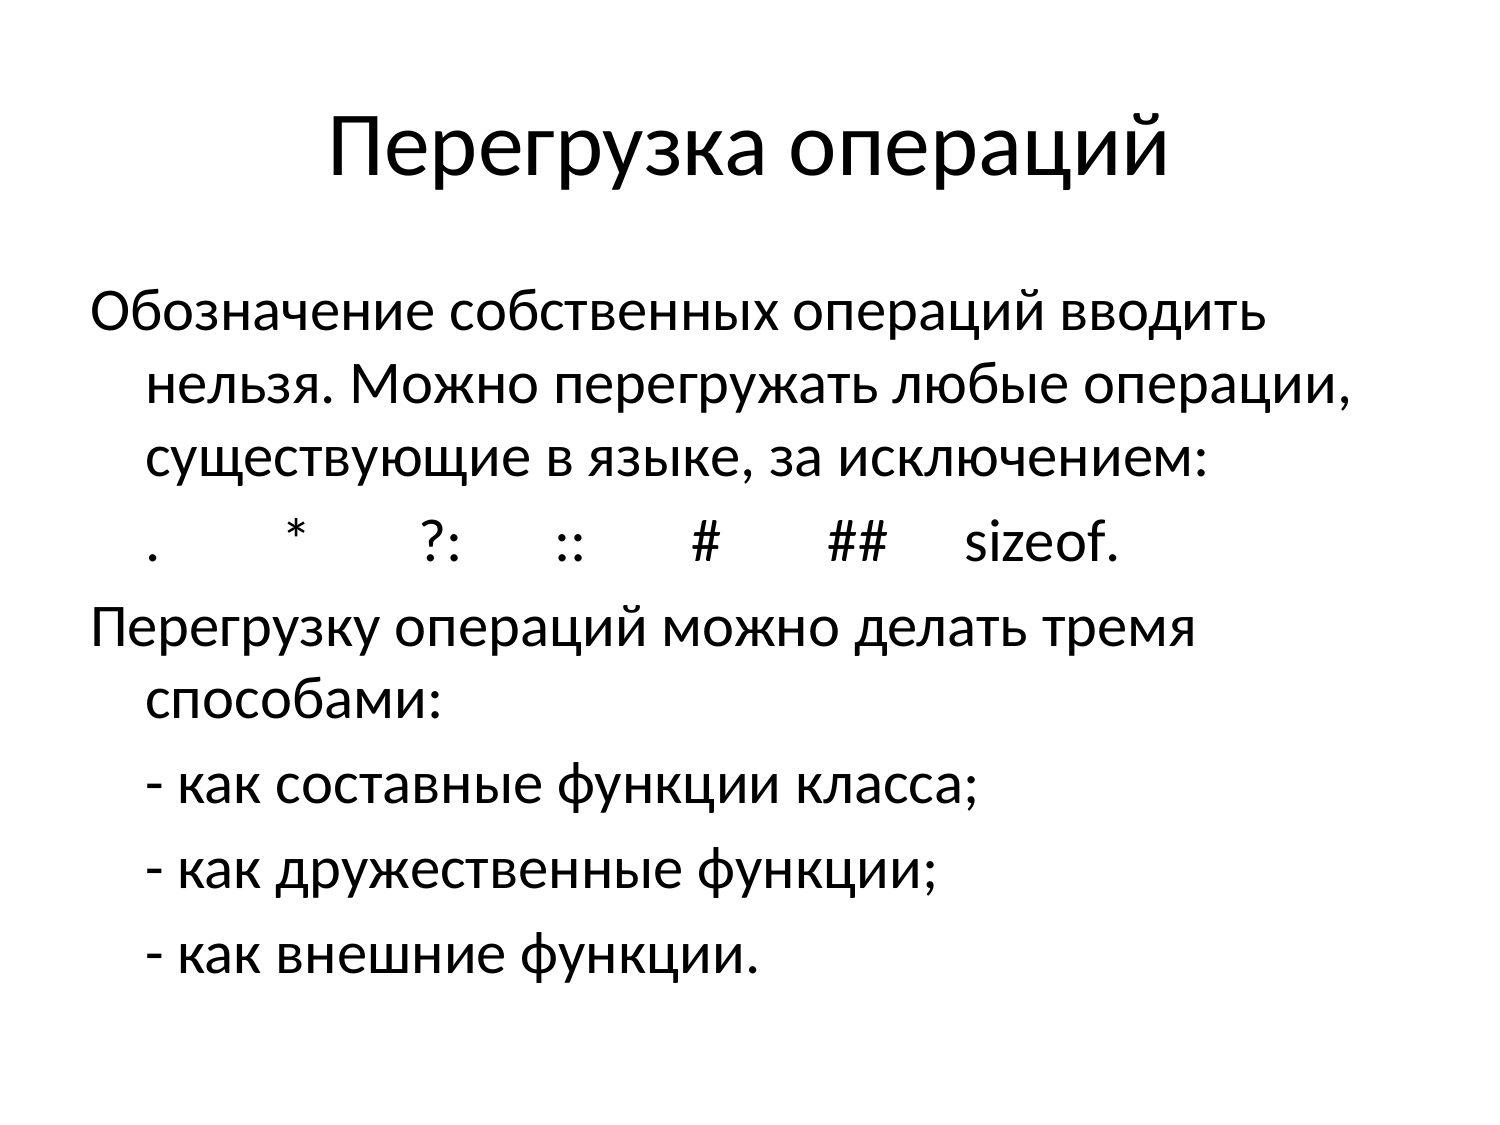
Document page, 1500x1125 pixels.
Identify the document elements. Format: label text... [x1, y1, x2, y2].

title Перегрузка операций [75, 45, 1425, 233]
list Обозначение собственных операций вводить нельзя. Можно перегружать любые операции, существующие в языке, за исключением: . * ?: :: # ## sizeof. Перегрузку операций можно делать тремя способами: - как составные функции класса; - как дружественные функции; - как внешние функции. [75, 262, 1425, 1005]
